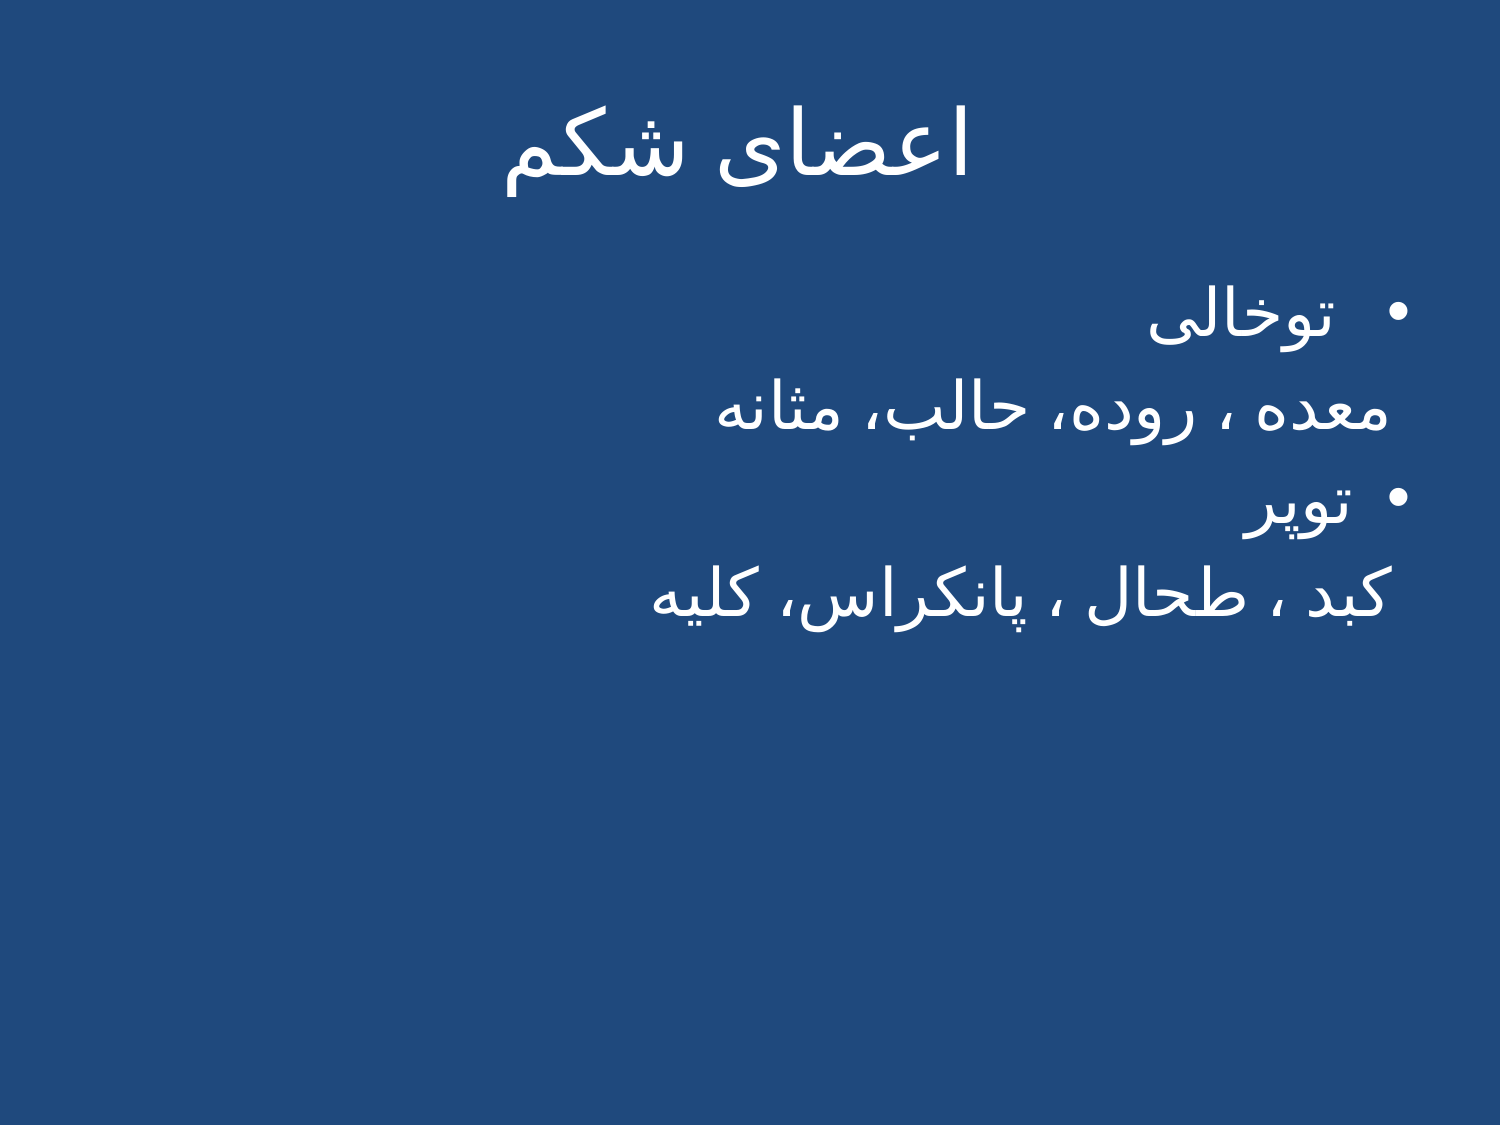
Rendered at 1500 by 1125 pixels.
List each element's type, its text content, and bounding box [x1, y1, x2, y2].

list توخالی معده ، روده، حالب، مثانه توپر کبد ، طحال ، پانکراس، کلیه [75, 262, 1425, 1005]
title اعضای شکم [75, 45, 1425, 233]
